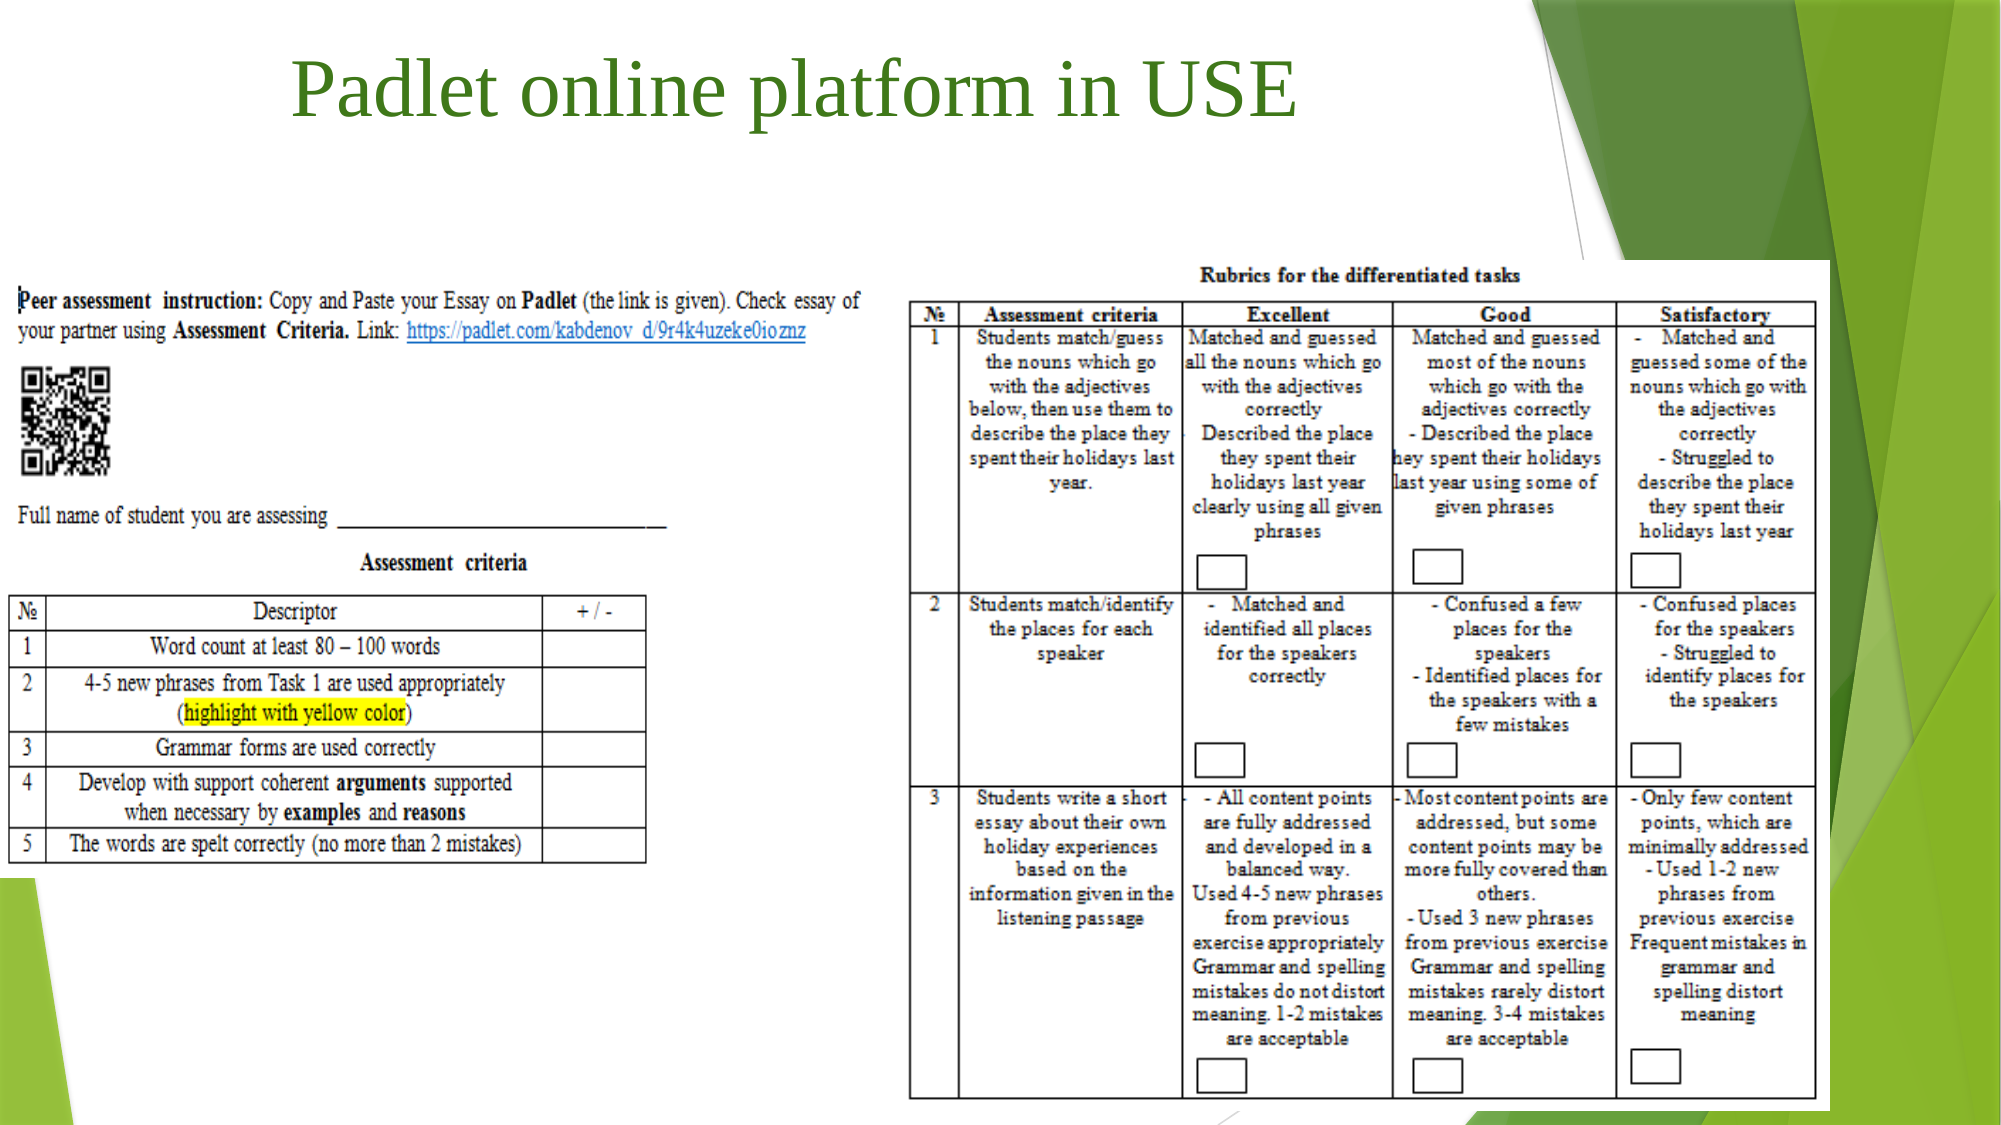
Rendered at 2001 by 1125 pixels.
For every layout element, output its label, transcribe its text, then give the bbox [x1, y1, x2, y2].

title Padlet online platform in USE [90, 25, 1501, 243]
picture [902, 260, 1830, 1111]
picture [0, 273, 879, 878]
